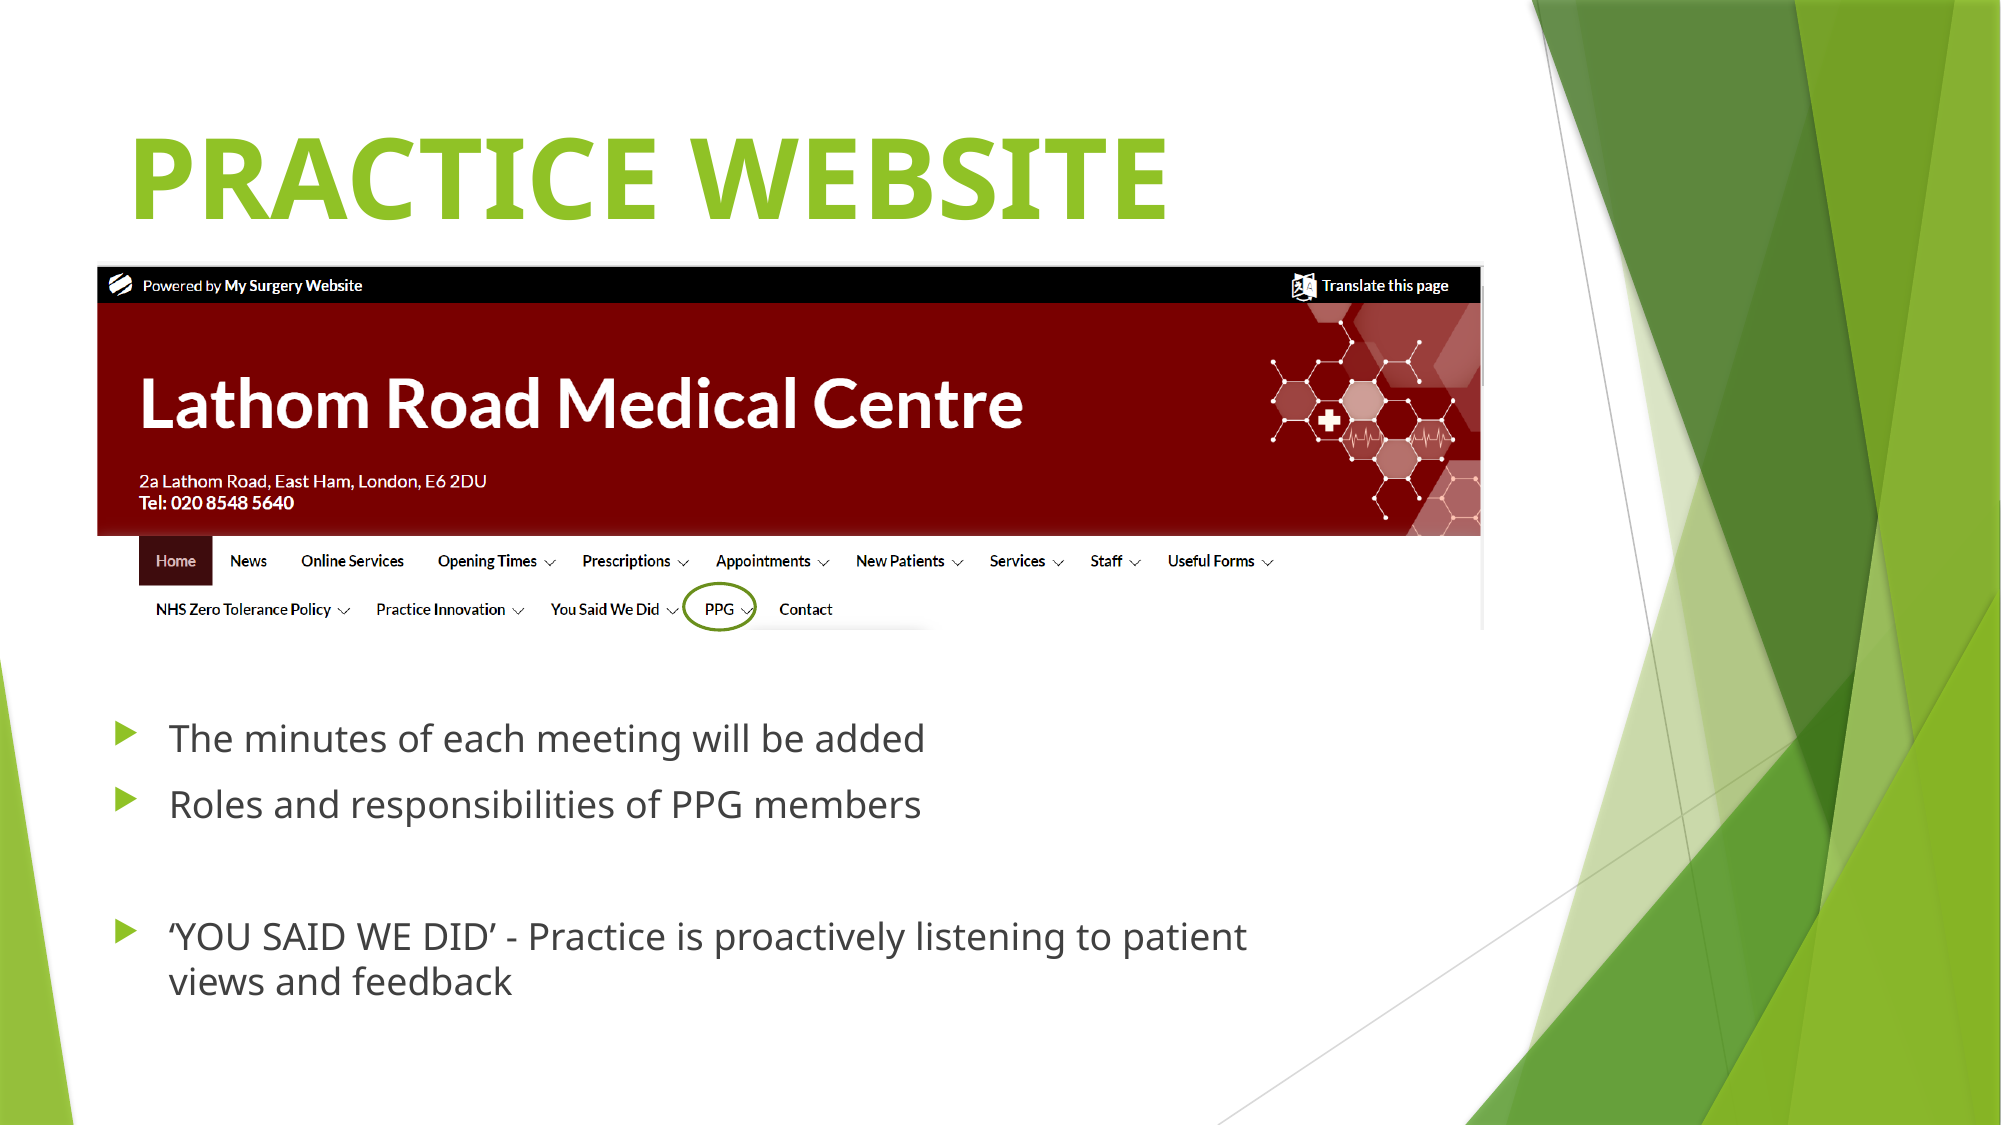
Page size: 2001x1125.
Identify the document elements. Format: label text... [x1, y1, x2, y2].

list The minutes of each meeting will be added Roles and responsibilities of PPG members ‘YOU SAID WE DID’ - Practice is proactively listening to patient views and feedback [97, 707, 1331, 1042]
picture [96, 260, 1485, 631]
title PRACTICE WEBSITE [111, 99, 1522, 317]
